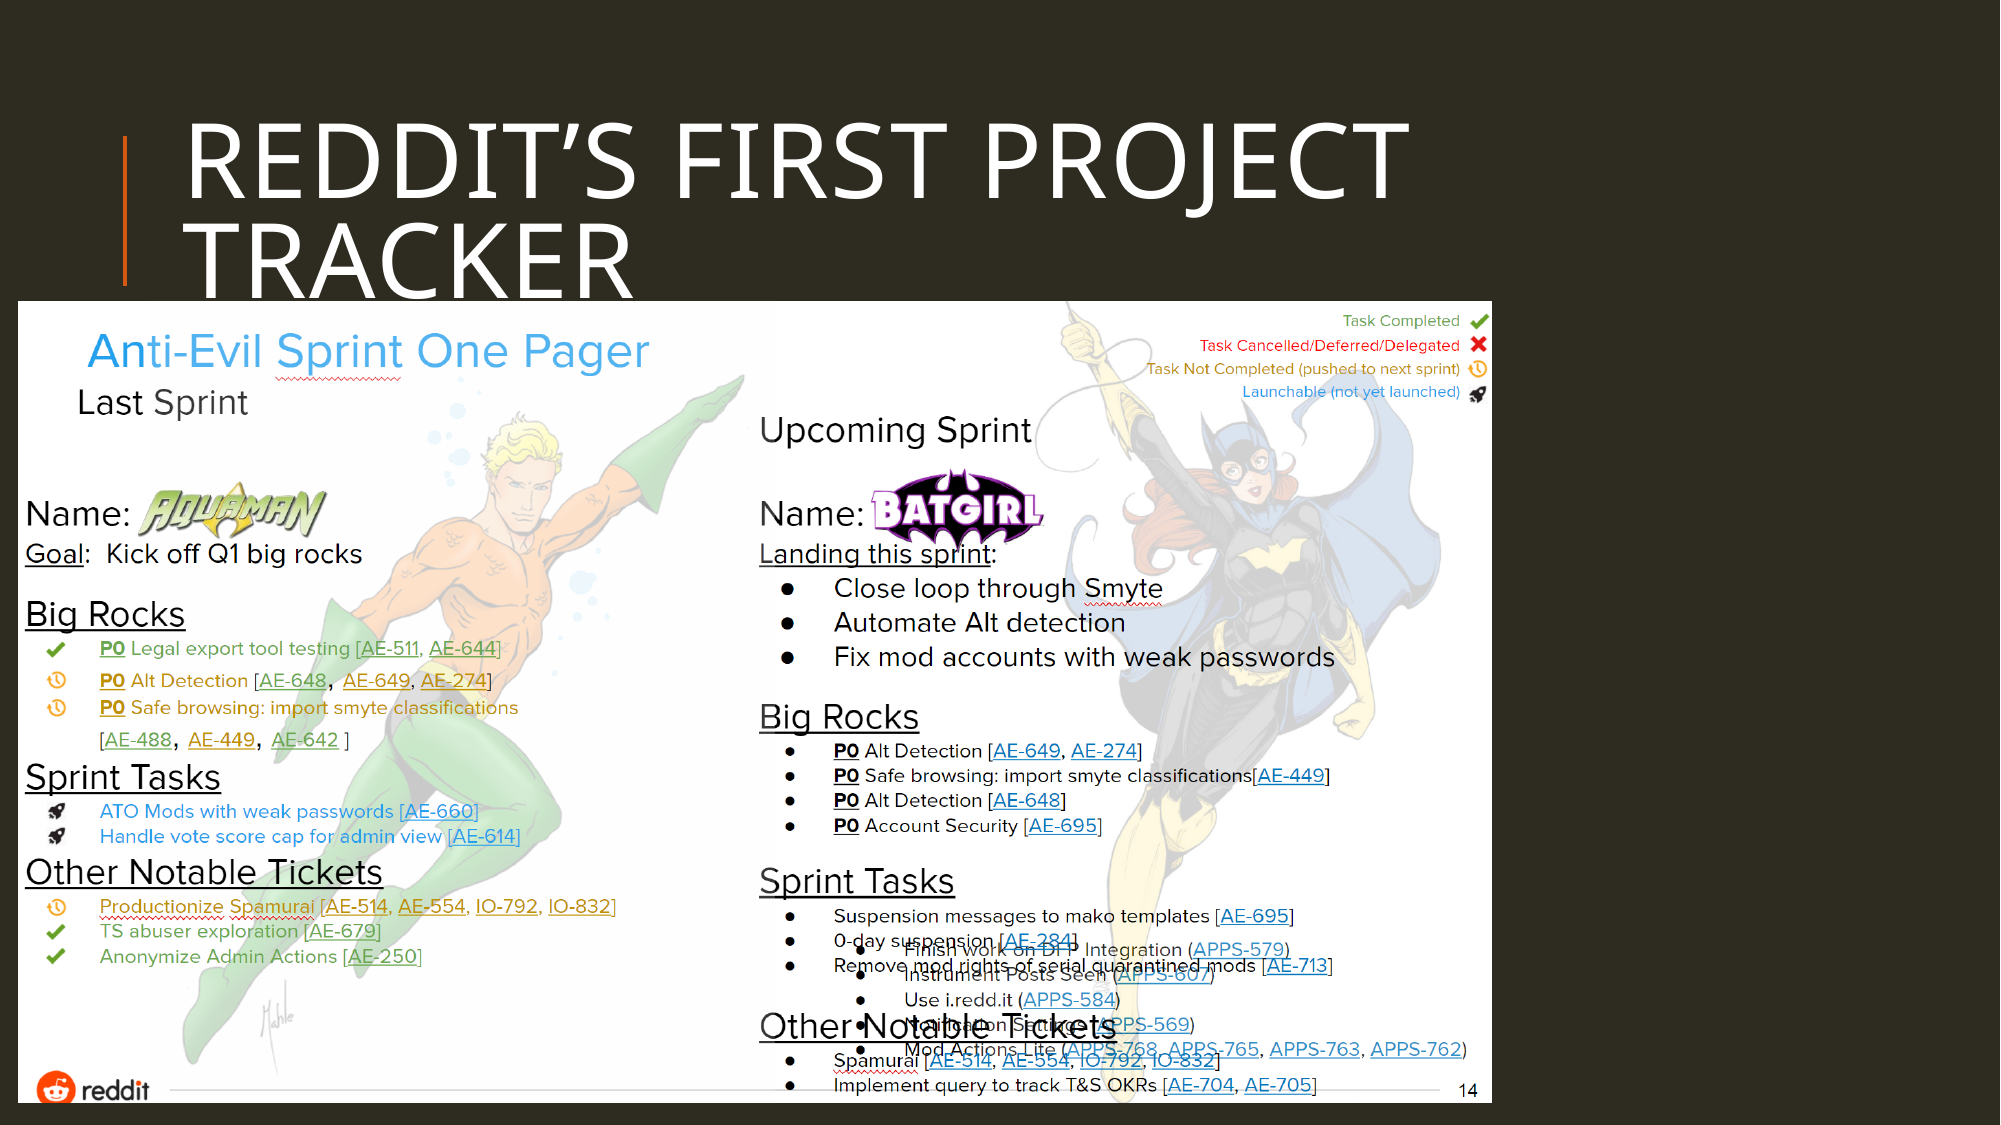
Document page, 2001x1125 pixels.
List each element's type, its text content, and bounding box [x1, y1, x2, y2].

title Reddit’s First Project tracker [168, 96, 1763, 342]
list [18, 301, 1492, 1104]
